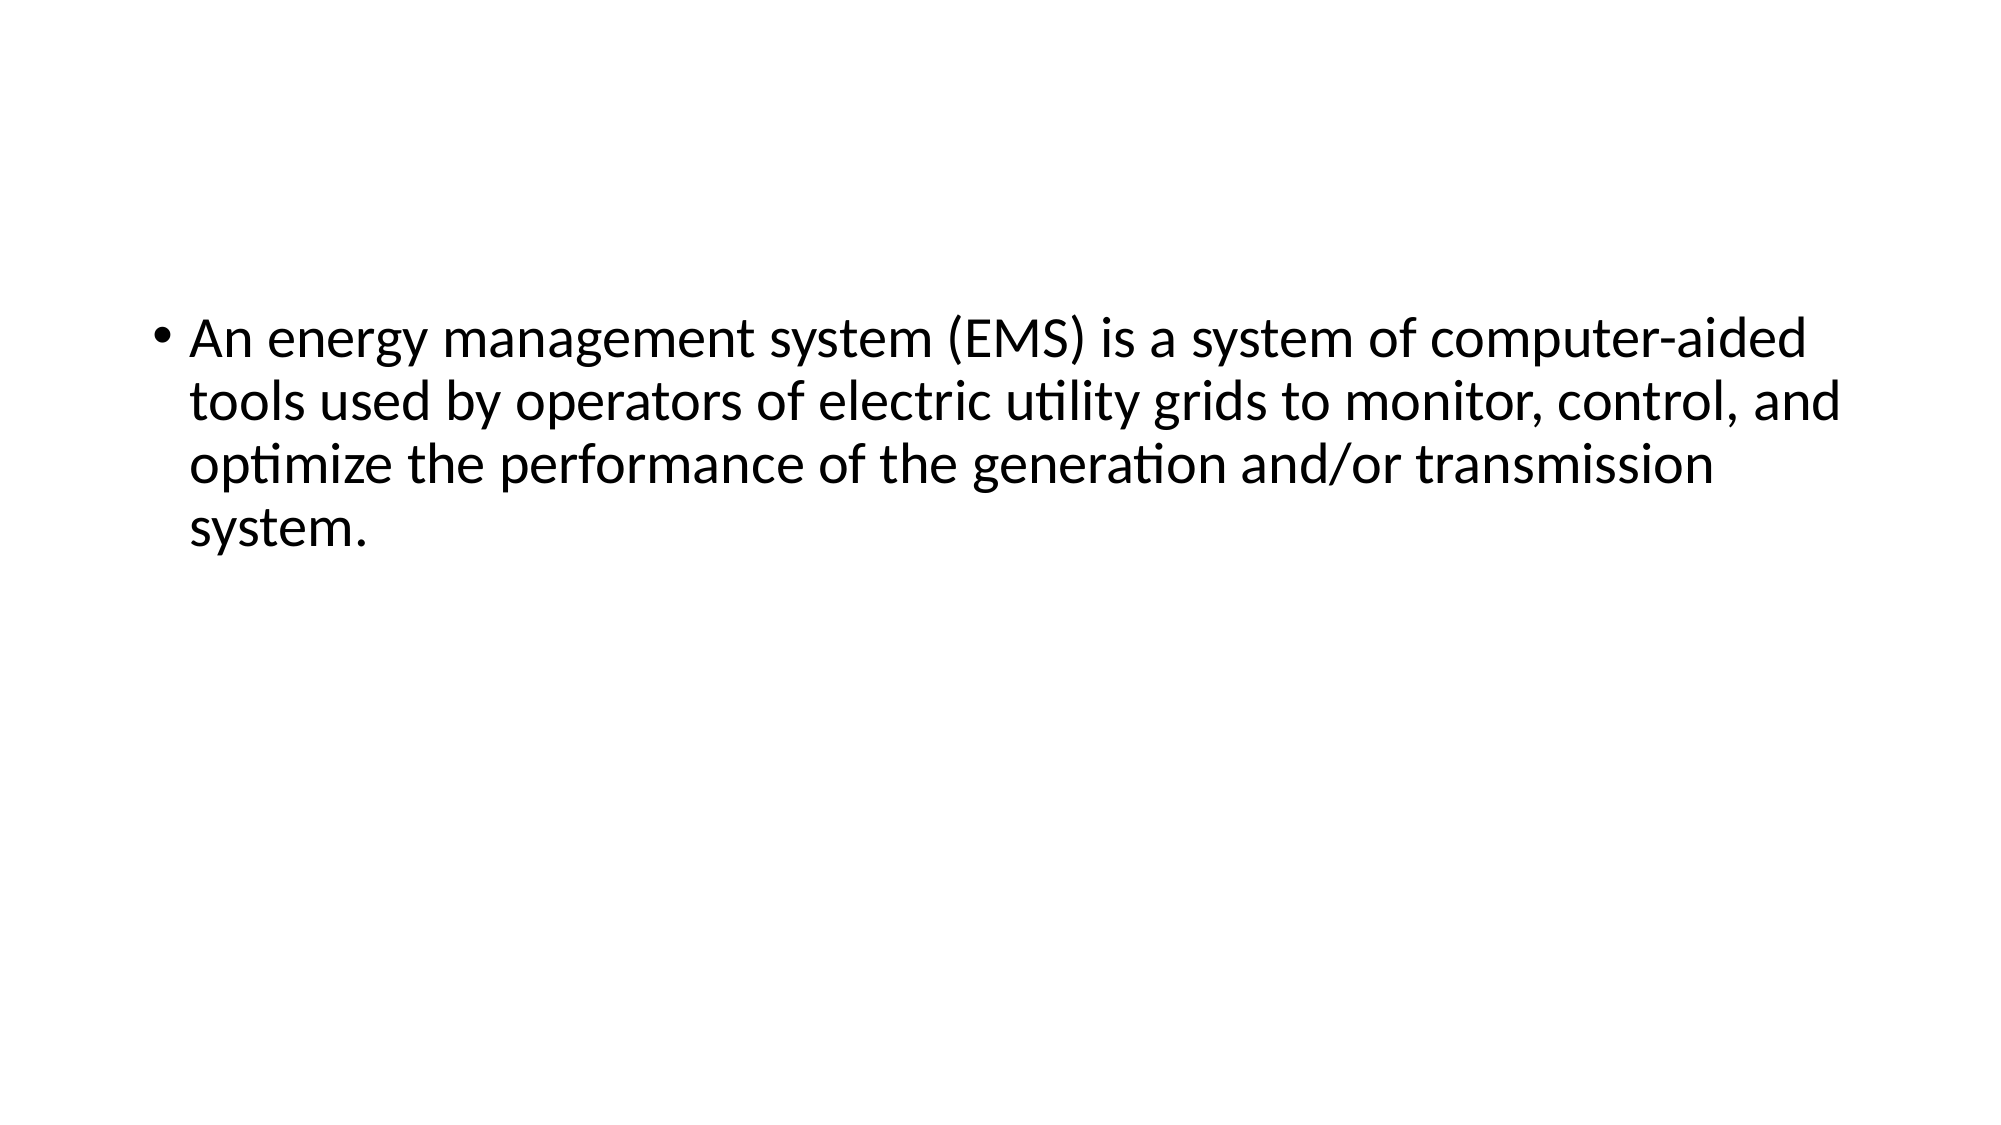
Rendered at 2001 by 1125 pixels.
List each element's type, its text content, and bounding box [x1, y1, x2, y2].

list An energy management system (EMS) is a system of computer-aided tools used by operators of electric utility grids to monitor, control, and optimize the performance of the generation and/or transmission system. [137, 299, 1863, 1014]
